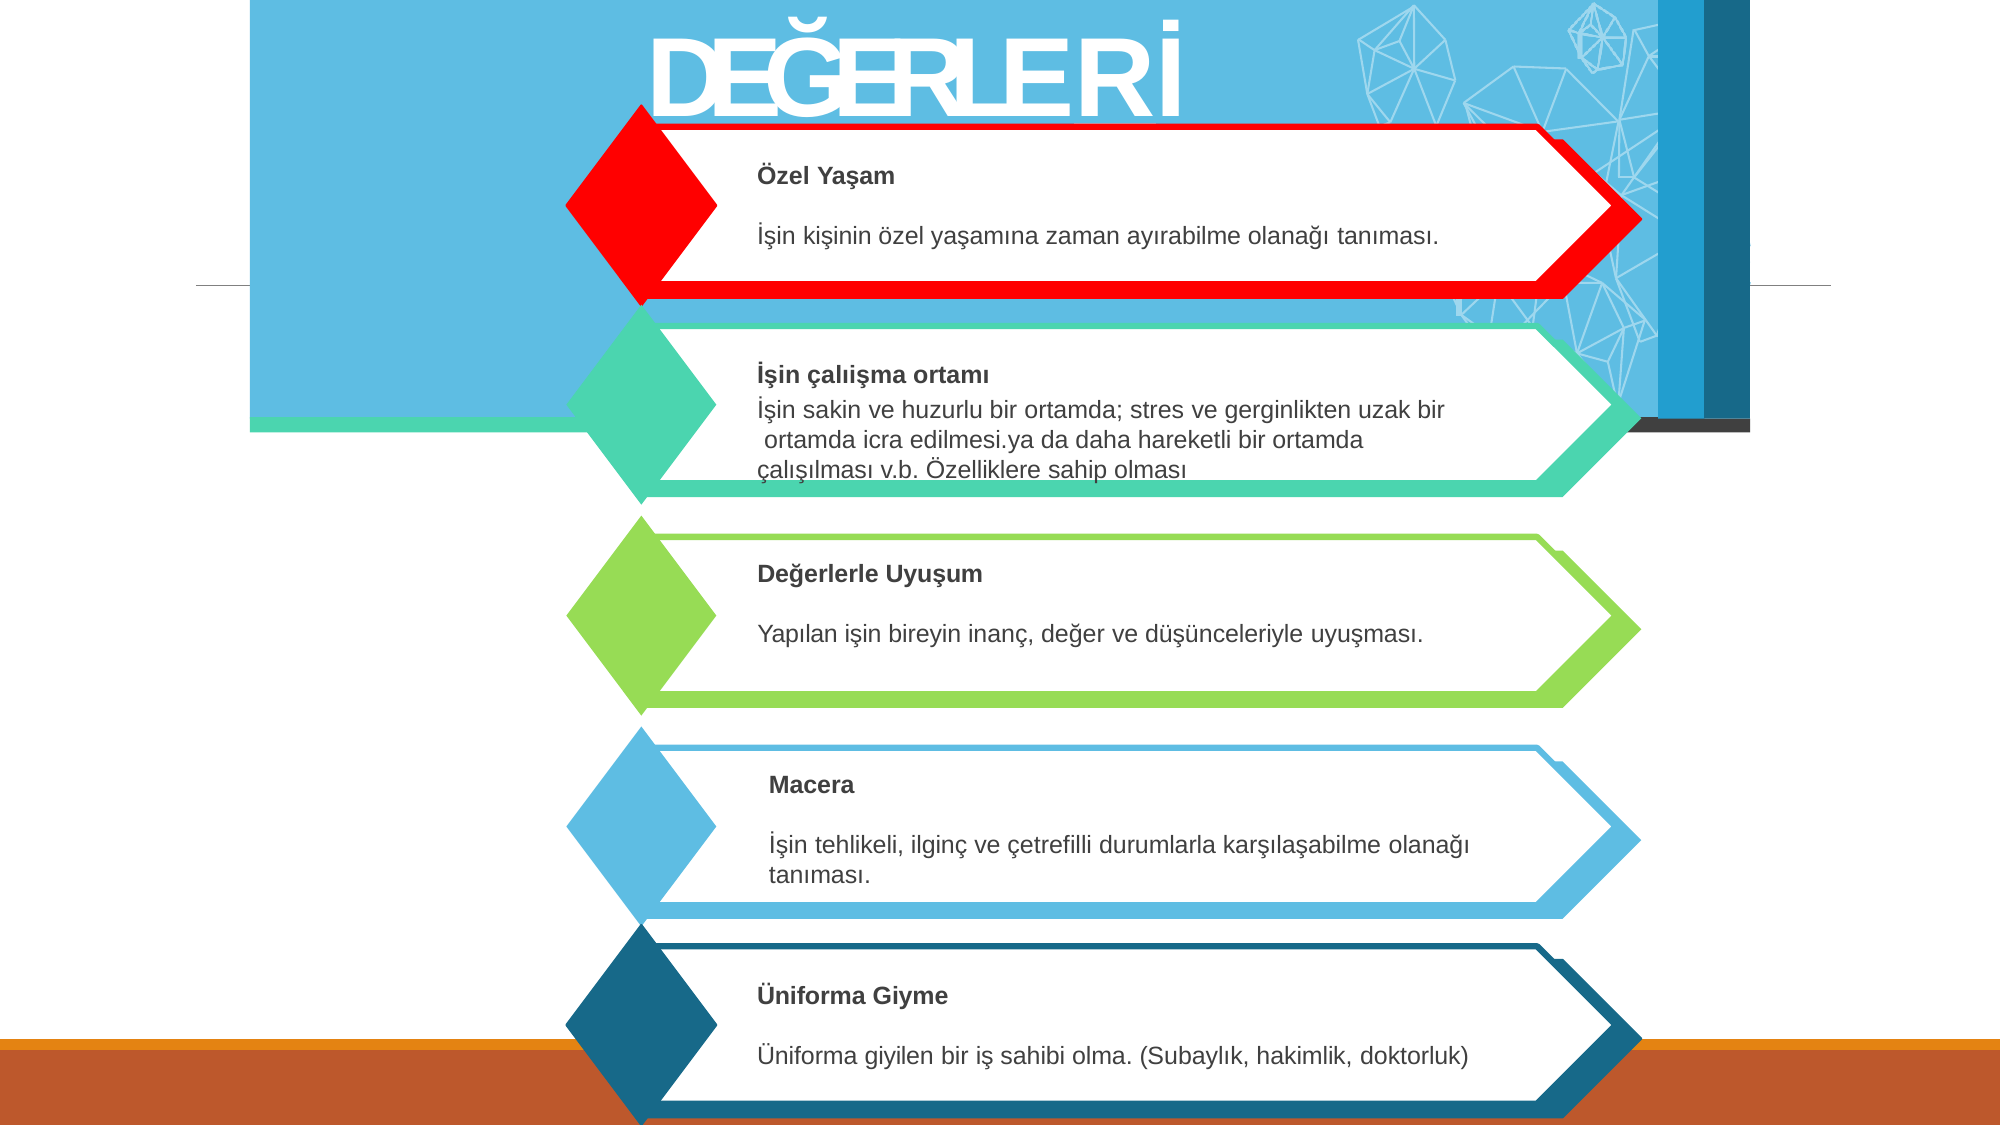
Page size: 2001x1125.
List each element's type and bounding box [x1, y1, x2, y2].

text_box [249, 0, 1752, 433]
text_box [564, 103, 1643, 305]
text_box [565, 725, 1642, 922]
text_box [565, 515, 1642, 717]
text_box [565, 304, 1642, 506]
text_box [564, 923, 1643, 1125]
